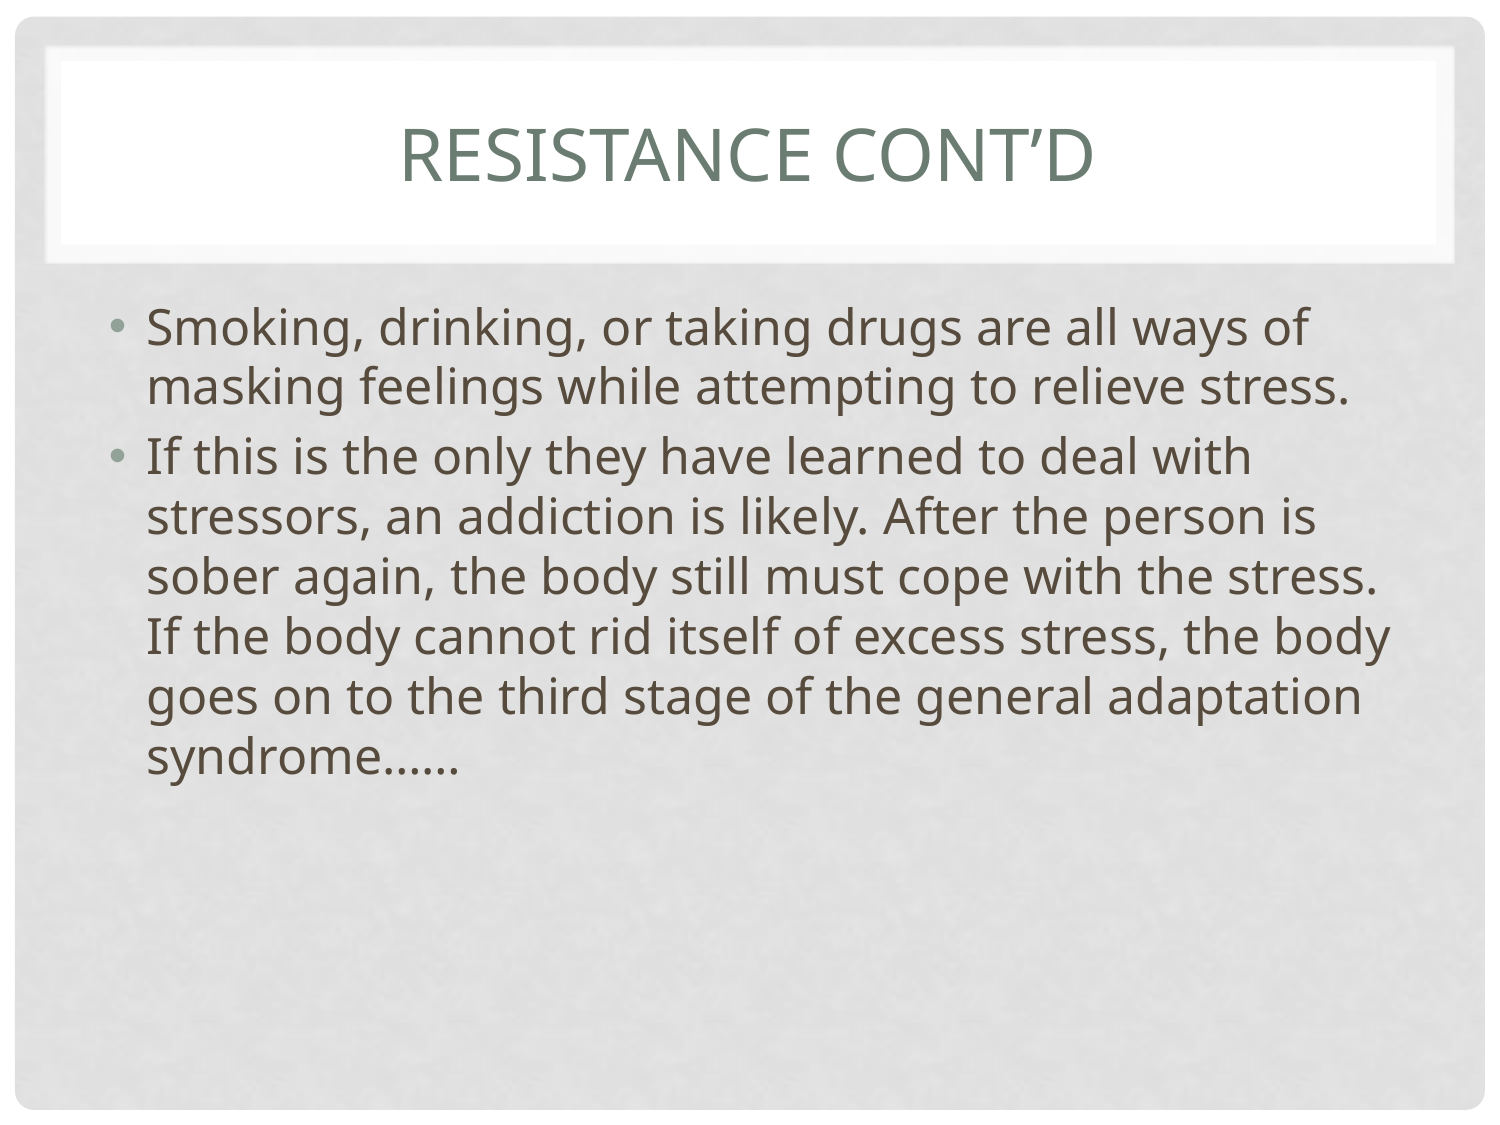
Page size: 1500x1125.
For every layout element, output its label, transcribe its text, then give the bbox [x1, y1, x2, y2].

title Resistance cont’d [69, 66, 1425, 238]
list Smoking, drinking, or taking drugs are all ways of masking feelings while attempting to relieve stress. If this is the only they have learned to deal with stressors, an addiction is likely. After the person is sober again, the body still must cope with the stress. If the body cannot rid itself of excess stress, the body goes on to the third stage of the general adaptation syndrome…… [75, 287, 1425, 1005]
